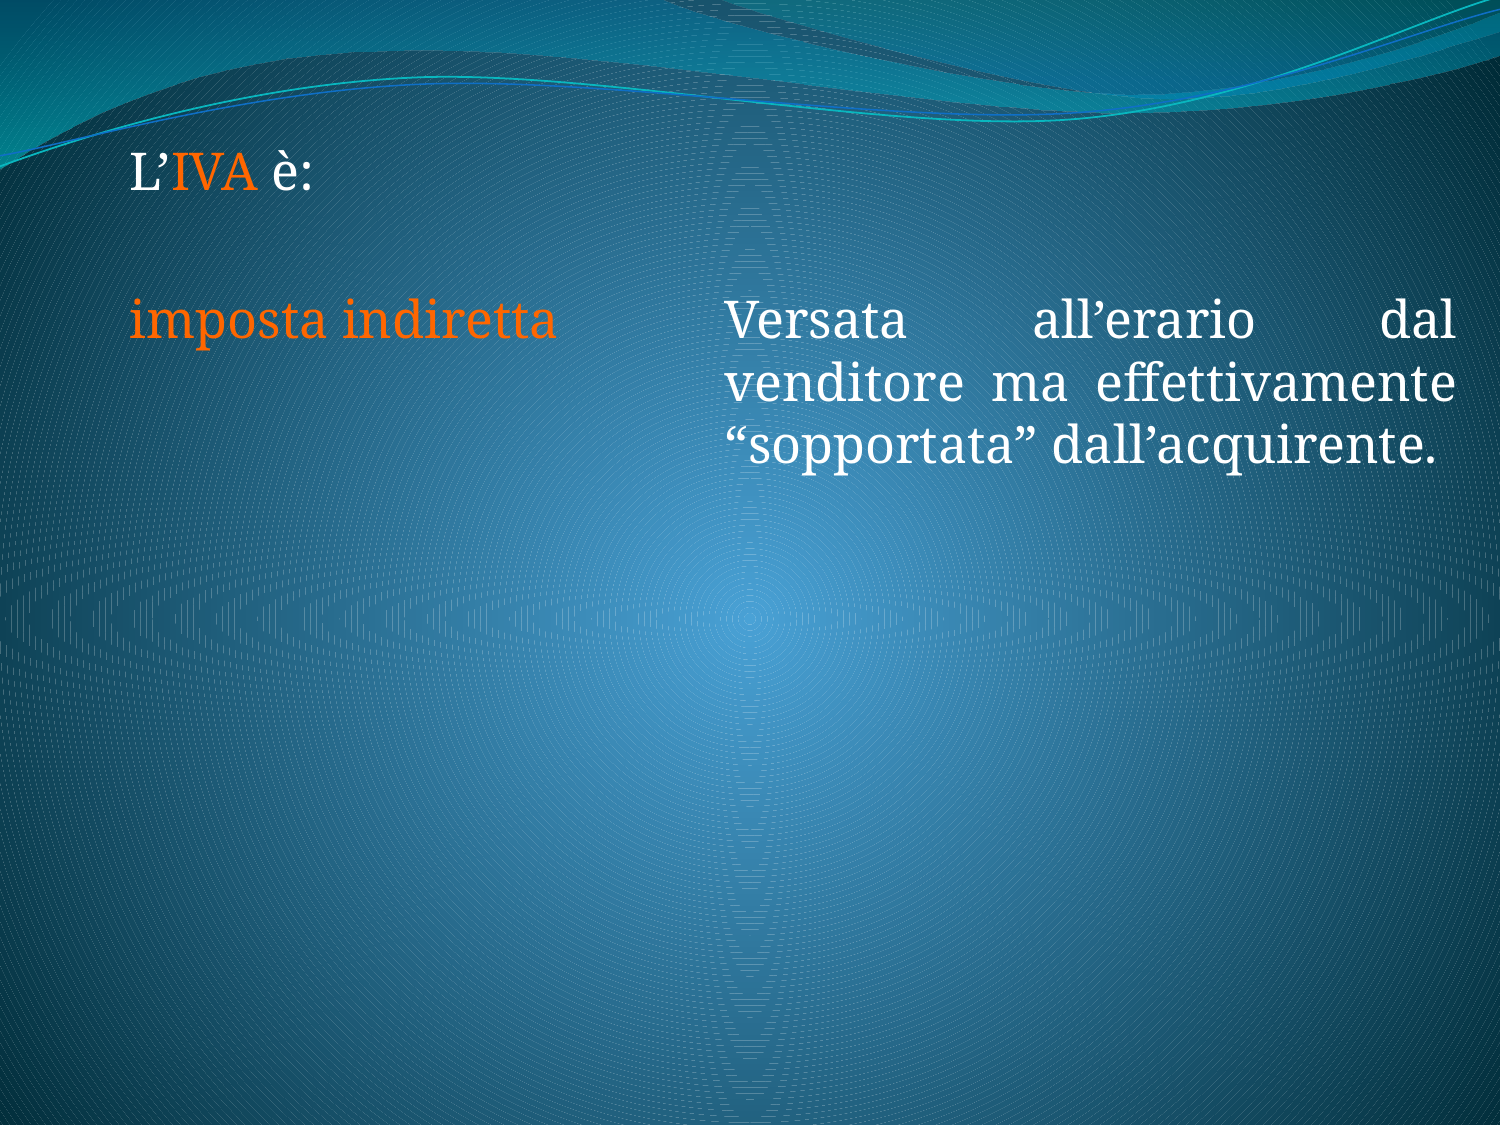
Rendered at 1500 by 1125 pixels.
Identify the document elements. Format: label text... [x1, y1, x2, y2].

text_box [114, 279, 1472, 530]
text_box L’IVA è: [115, 130, 1341, 208]
